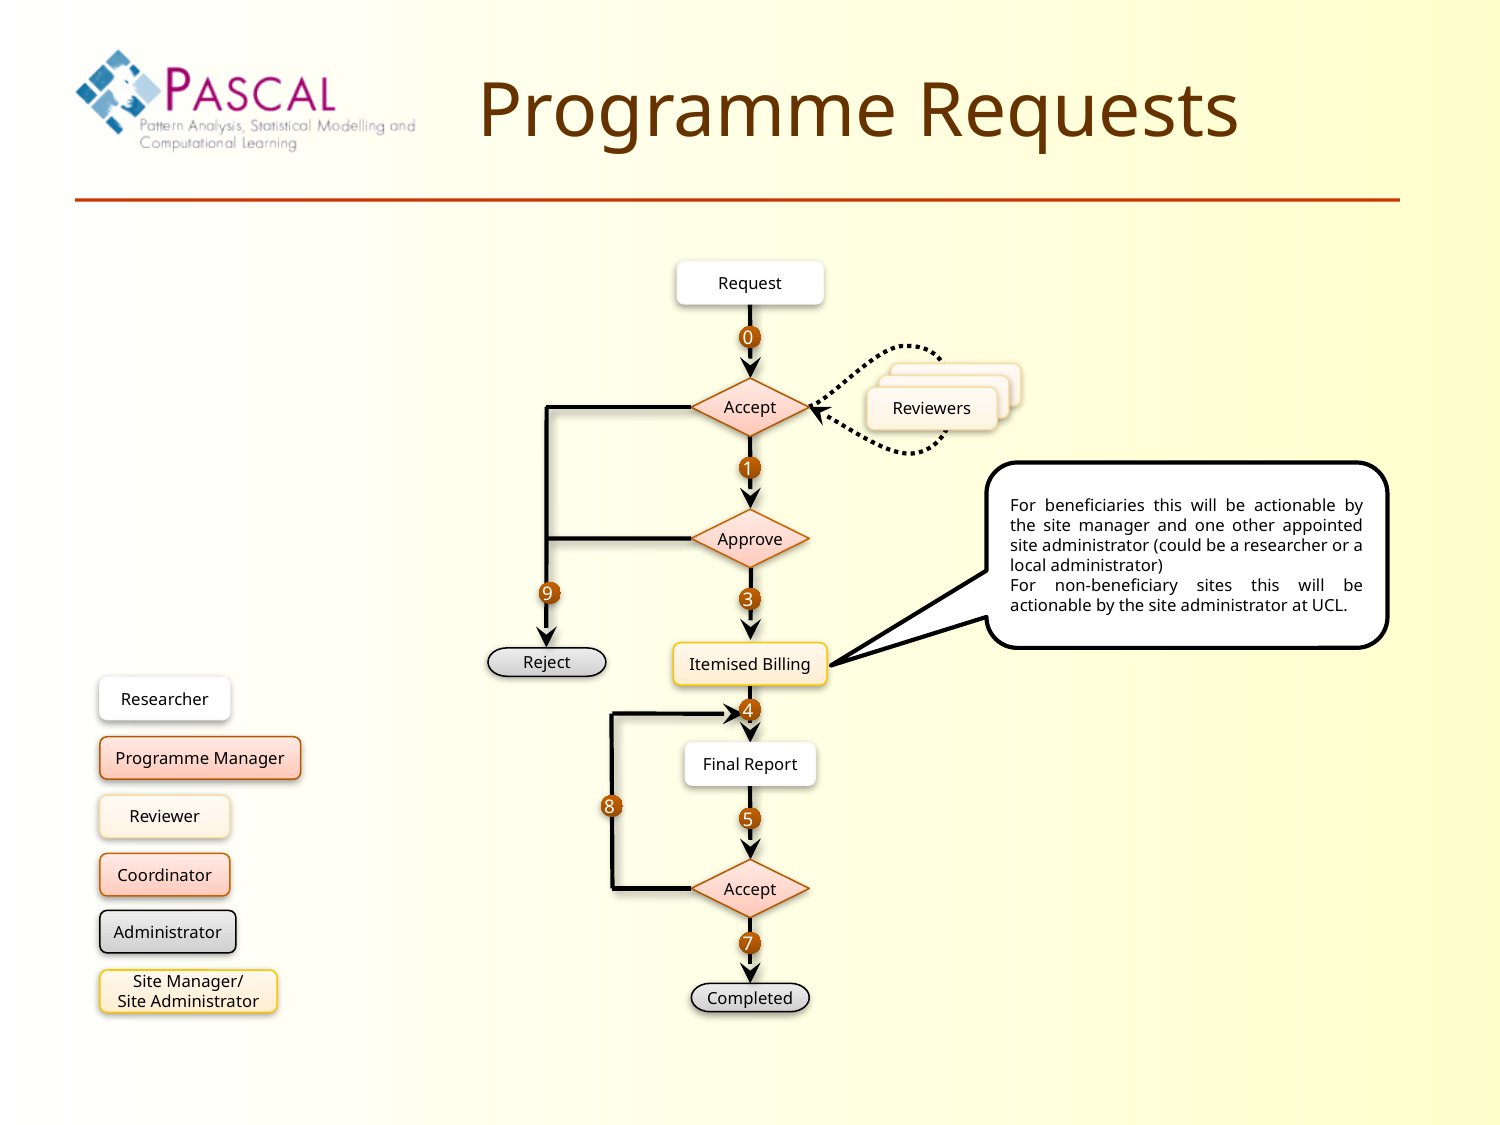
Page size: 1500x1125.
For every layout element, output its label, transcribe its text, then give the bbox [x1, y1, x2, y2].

text_box Approve [694, 508, 811, 569]
text_box [878, 374, 1010, 419]
text_box Programme Manager [99, 735, 302, 780]
text_box 5 [741, 825, 759, 830]
text_box Request [676, 260, 824, 305]
text_box Reviewer [99, 794, 231, 839]
text_box For beneficiaries this will be actionable by the site manager and one other appointed site administrator (could be a researcher or a local administrator) For non-beneficiary sites this will be actionable by the site administrator at UCL. [828, 460, 1390, 668]
text_box 1 [741, 474, 760, 479]
text_box Coordinator [99, 852, 231, 897]
text_box Completed [690, 982, 811, 1013]
text_box 4 [739, 698, 762, 709]
text_box [890, 362, 1022, 407]
text_box Administrator [99, 909, 237, 954]
text_box 7 [739, 932, 762, 949]
text_box 5 [740, 807, 760, 813]
text_box 0 [740, 326, 760, 332]
picture [60, 37, 438, 186]
text_box 3 [739, 588, 762, 601]
text_box Accept [694, 377, 811, 438]
text_box Itemised Billing [672, 641, 828, 686]
text_box Researcher [99, 676, 231, 721]
title Programme Requests [462, 24, 1426, 188]
text_box 0 [741, 344, 759, 349]
text_box Reject [487, 647, 607, 678]
text_box Site Manager/ Site Administrator [99, 969, 278, 1014]
text_box 8 [601, 810, 623, 818]
text_box Accept [694, 858, 811, 918]
text_box 1 [740, 456, 760, 462]
text_box Reviewers [866, 386, 998, 431]
text_box 9 [538, 582, 561, 605]
text_box Final Report [684, 741, 817, 786]
text_box [810, 345, 942, 454]
